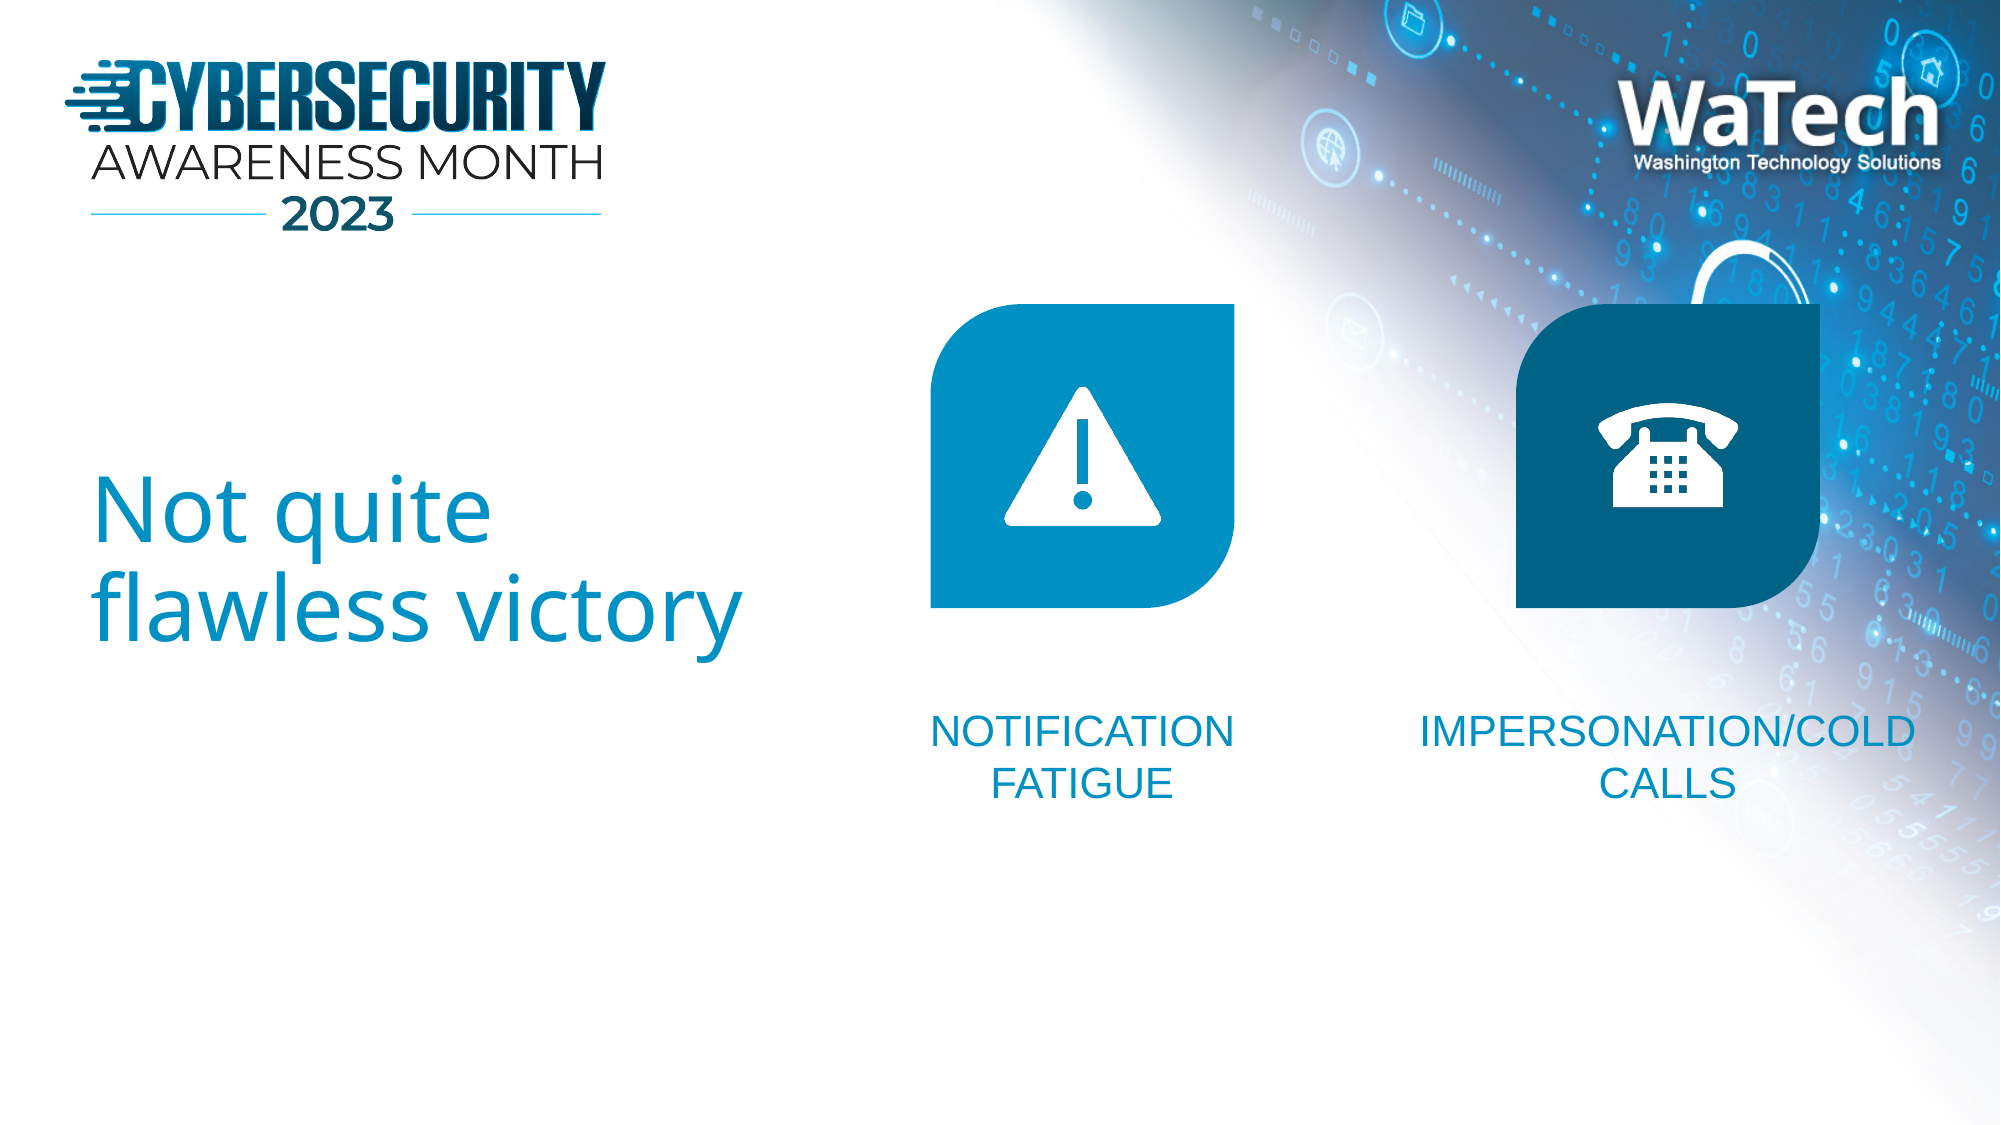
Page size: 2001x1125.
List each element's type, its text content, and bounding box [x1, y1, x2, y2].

title Not quite flawless victory [75, 400, 825, 725]
picture [41, 0, 2000, 1125]
